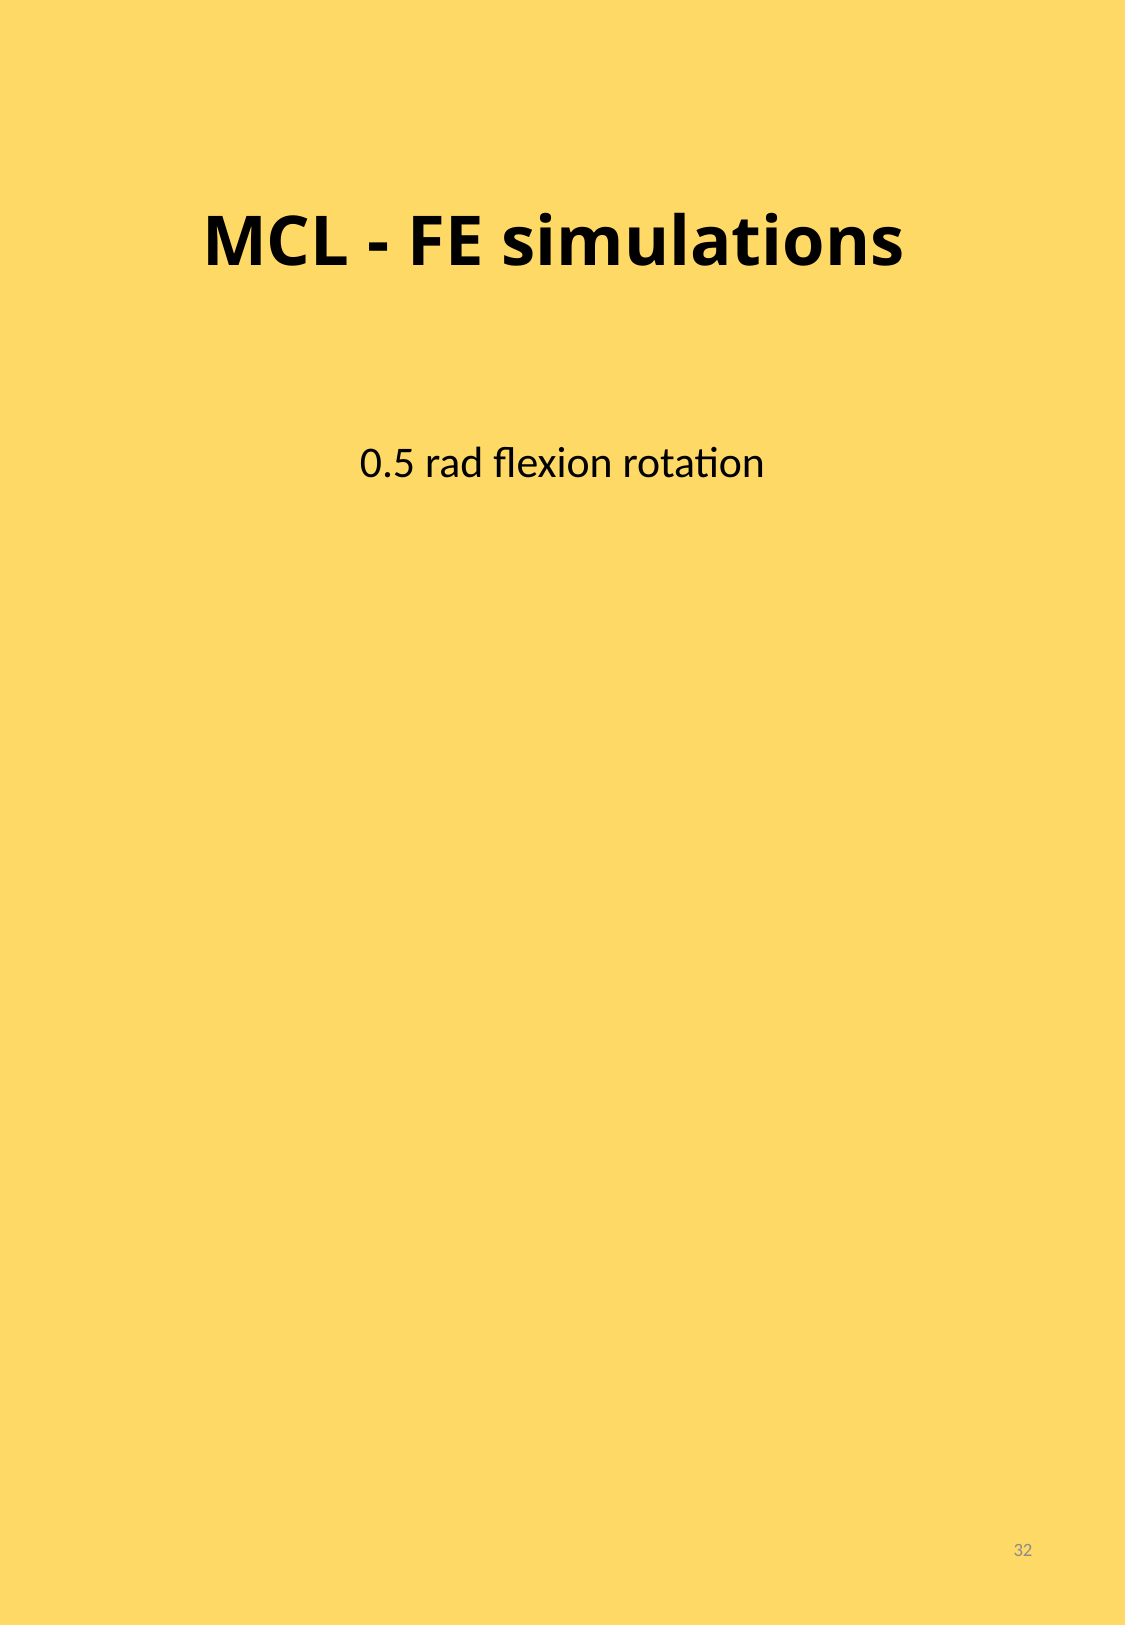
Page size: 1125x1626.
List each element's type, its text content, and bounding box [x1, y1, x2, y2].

slide_number 32 [794, 1506, 1048, 1593]
list 0.5 rad flexion rotation [77, 432, 1048, 1464]
title MCL - FE simulations [77, 86, 1048, 401]
